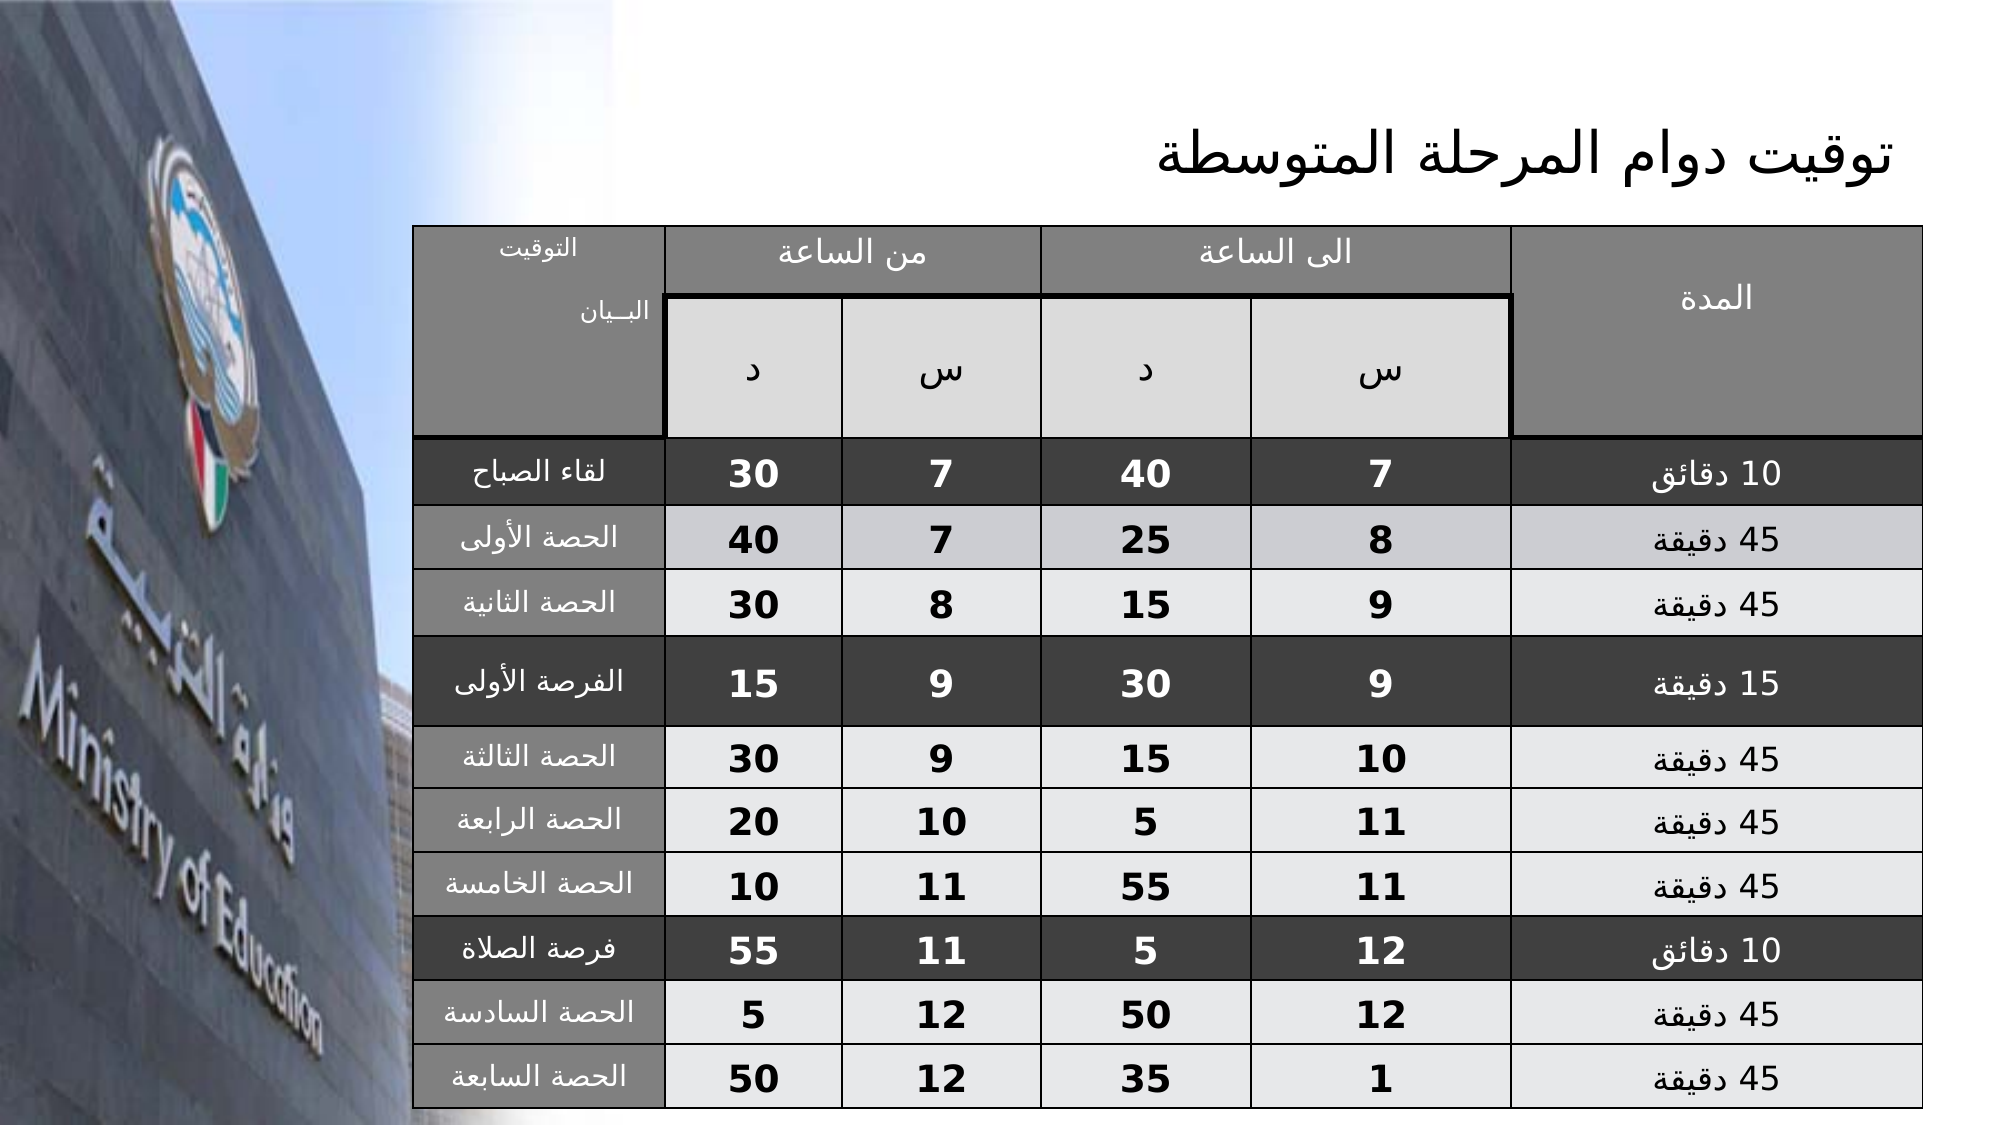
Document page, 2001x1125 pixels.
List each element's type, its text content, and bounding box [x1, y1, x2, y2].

table_cell الحصة السابعة [414, 1045, 664, 1107]
table_cell 11 [1252, 789, 1510, 851]
table_cell س [843, 299, 1040, 437]
text_box توقيت دوام المرحلة المتوسطة [726, 113, 1911, 196]
table_cell 10 [843, 789, 1040, 851]
table_cell 7 [1252, 439, 1510, 504]
table_cell 12 [843, 981, 1040, 1043]
table_header التوقيت البــيان [414, 227, 664, 435]
table_cell الحصة الرابعة [414, 789, 664, 851]
table_cell 11 [843, 853, 1040, 915]
table_cell 45 دقيقة [1512, 570, 1922, 635]
table_cell 15 [1042, 727, 1250, 787]
table_cell 40 [666, 506, 841, 568]
table_cell 30 [666, 439, 841, 504]
table_cell 20 [666, 789, 841, 851]
table_cell 30 [1042, 637, 1250, 725]
table_cell 7 [843, 506, 1040, 568]
table_cell 55 [666, 917, 841, 979]
table_cell الحصة الأولى [414, 506, 664, 568]
table_cell 5 [1042, 789, 1250, 851]
table_cell 11 [1252, 853, 1510, 915]
table_cell 9 [843, 727, 1040, 787]
table_cell 35 [1042, 1045, 1250, 1107]
table_cell 9 [1252, 570, 1510, 635]
picture [0, 0, 2000, 1125]
table_cell 8 [843, 570, 1040, 635]
table_cell 45 دقيقة [1512, 853, 1922, 915]
table_cell 10 [1252, 727, 1510, 787]
table_cell 7 [843, 439, 1040, 504]
table_cell د [668, 299, 841, 437]
table_cell 12 [1252, 981, 1510, 1043]
table_cell 15 [1042, 570, 1250, 635]
table_cell 50 [666, 1045, 841, 1107]
table_cell 15 دقيقة [1512, 637, 1922, 725]
table_cell فرصة الصلاة [414, 917, 664, 979]
table_header المدة [1512, 227, 1922, 435]
table_cell س [1252, 299, 1508, 437]
table_cell 12 [843, 1045, 1040, 1107]
table_header من الساعة [666, 227, 1040, 293]
table_cell 15 [666, 637, 841, 725]
table_cell 12 [1252, 917, 1510, 979]
table_cell الحصة الثالثة [414, 727, 664, 787]
table_cell 25 [1042, 506, 1250, 568]
table_cell 30 [666, 727, 841, 787]
table_cell الحصة الثانية [414, 570, 664, 635]
table_cell الفرصة الأولى [414, 637, 664, 725]
table_cell 30 [666, 570, 841, 635]
table_cell 10 [666, 853, 841, 915]
table_cell 9 [1252, 637, 1510, 725]
table_cell 40 [1042, 439, 1250, 504]
table_cell 45 دقيقة [1512, 727, 1922, 787]
table_cell الحصة السادسة [414, 981, 664, 1043]
table_cell 8 [1252, 506, 1510, 568]
table_cell 5 [1042, 917, 1250, 979]
table_cell 1 [1252, 1045, 1510, 1107]
table_cell 10 دقائق [1512, 917, 1922, 979]
table_cell لقاء الصباح [414, 440, 664, 504]
table_cell 45 دقيقة [1512, 789, 1922, 851]
table_cell 45 دقيقة [1512, 506, 1922, 568]
table_cell 5 [666, 981, 841, 1043]
table_header الى الساعة [1042, 227, 1510, 293]
table_cell 55 [1042, 853, 1250, 915]
table_cell 11 [843, 917, 1040, 979]
table_cell 45 دقيقة [1512, 1045, 1922, 1107]
table_cell 9 [843, 637, 1040, 725]
table_cell د [1042, 299, 1250, 437]
table_cell 50 [1042, 981, 1250, 1043]
table_cell الحصة الخامسة [414, 853, 664, 915]
table_cell 10 دقائق [1512, 440, 1922, 504]
table_cell 45 دقيقة [1512, 981, 1922, 1043]
